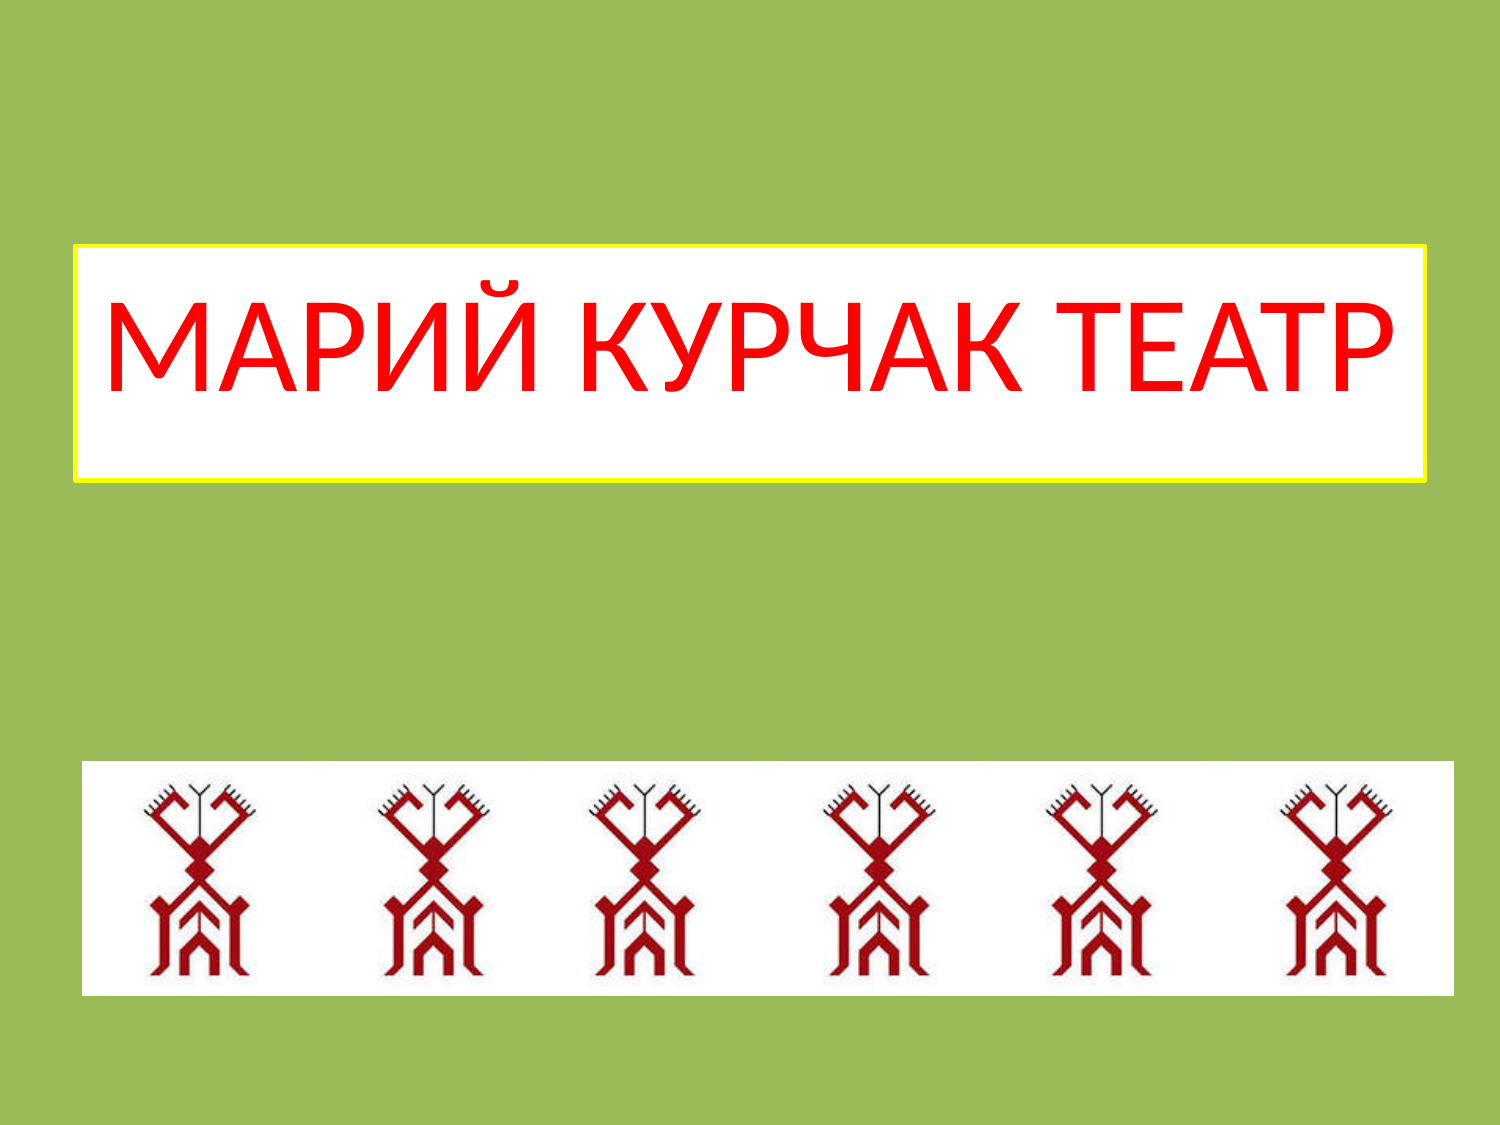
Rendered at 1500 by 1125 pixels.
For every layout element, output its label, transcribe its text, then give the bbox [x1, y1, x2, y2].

list МАРИЙ КУРЧАК ТЕАТР [73, 244, 1427, 483]
picture [81, 761, 1454, 997]
